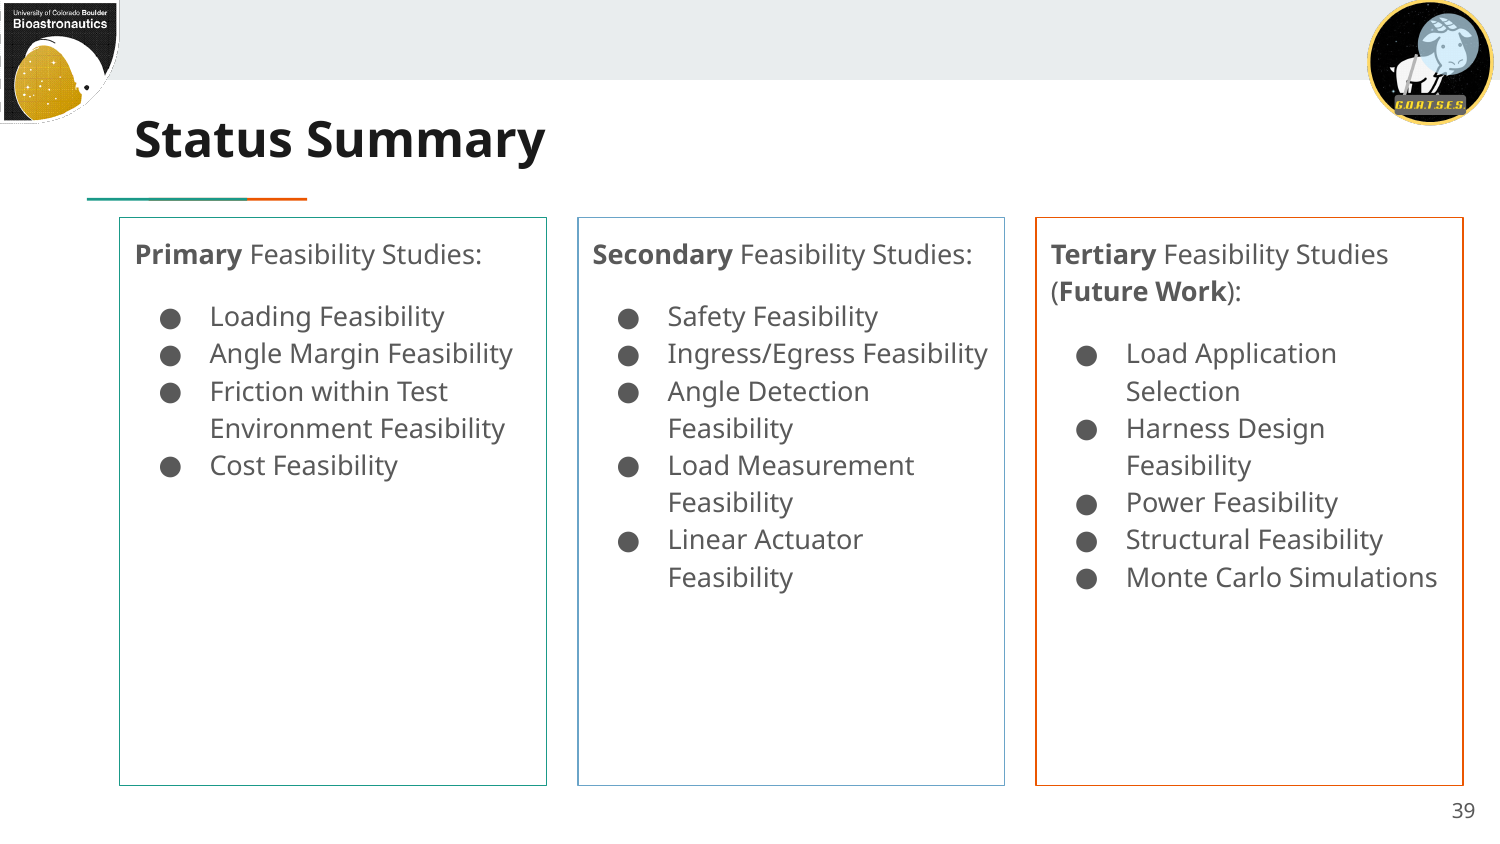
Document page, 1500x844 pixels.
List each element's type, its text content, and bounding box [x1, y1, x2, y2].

list Tertiary Feasibility Studies (Future Work): Load Application Selection Harness Design Feasibility Power Feasibility Structural Feasibility Monte Carlo Simulations [1035, 217, 1463, 786]
picture [1364, 0, 1500, 126]
picture [0, 0, 120, 124]
slide_number 39 [1400, 779, 1491, 844]
list Primary Feasibility Studies: Loading Feasibility Angle Margin Feasibility Friction within Test Environment Feasibility Cost Feasibility [119, 217, 547, 786]
title Status Summary [119, 78, 1381, 197]
list Secondary Feasibility Studies: Safety Feasibility Ingress/Egress Feasibility Angle Detection Feasibility Load Measurement Feasibility Linear Actuator Feasibility [577, 217, 1005, 786]
